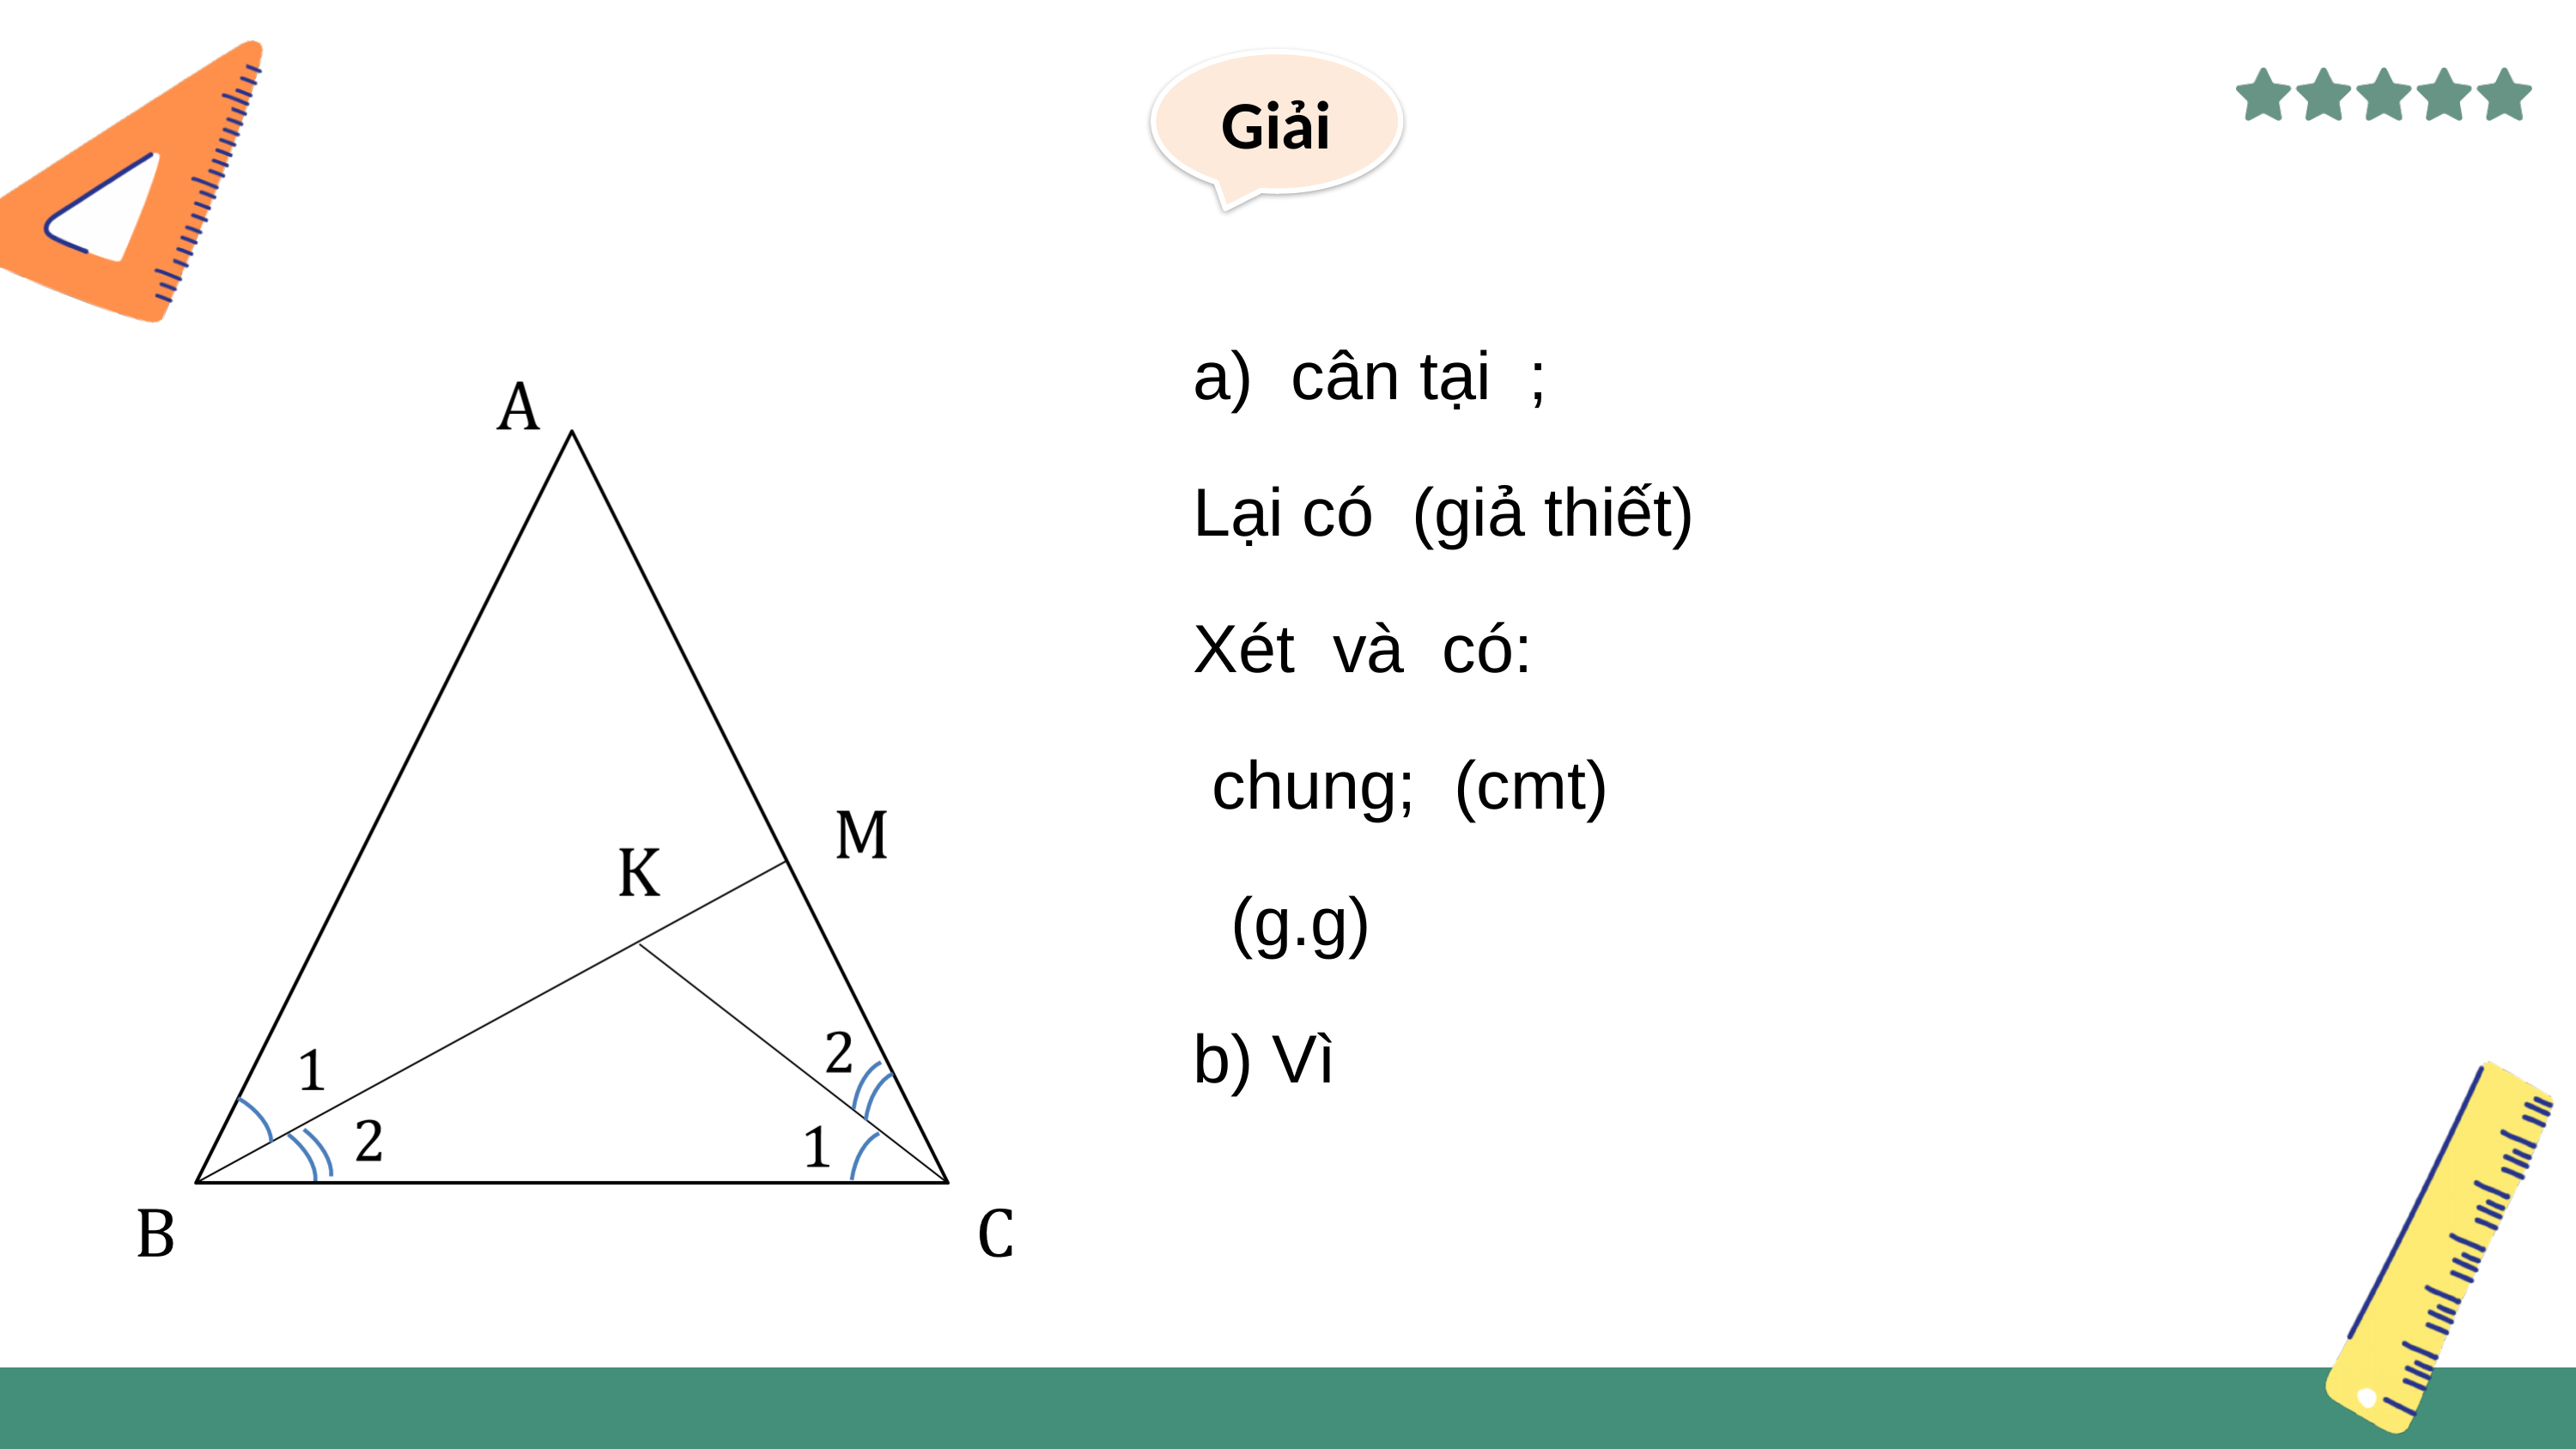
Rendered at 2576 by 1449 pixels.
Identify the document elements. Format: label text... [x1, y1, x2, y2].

text_box Giải [1151, 48, 1294, 211]
picture [2235, 67, 2533, 122]
picture [112, 356, 1038, 1282]
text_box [1301, 0, 1511, 1449]
picture [2239, 1047, 2576, 1449]
picture [0, 0, 274, 334]
